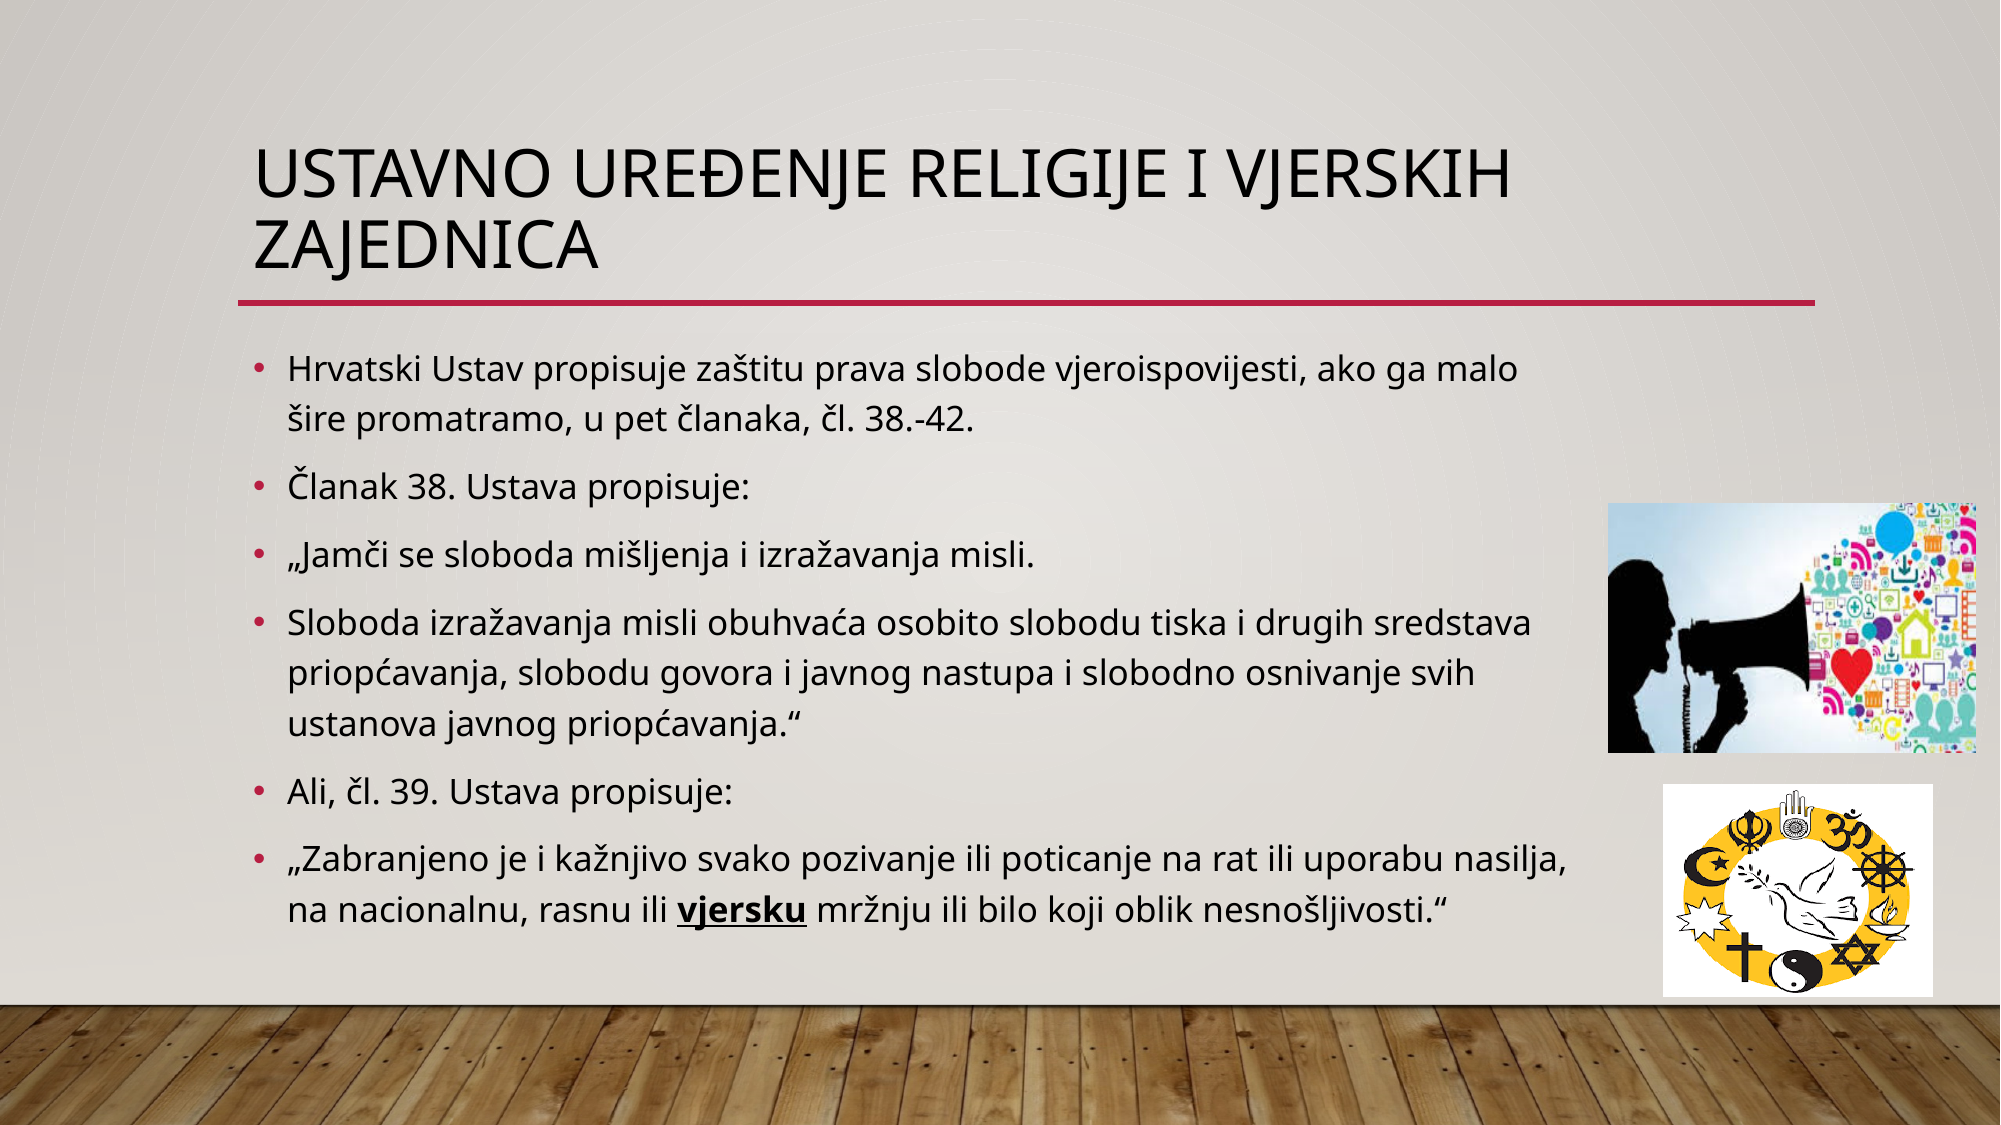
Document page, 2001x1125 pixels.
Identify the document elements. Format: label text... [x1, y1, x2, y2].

picture [1663, 784, 1933, 998]
list Hrvatski Ustav propisuje zaštitu prava slobode vjeroispovijesti, ako ga malo šire promatramo, u pet članaka, čl. 38.-42. Članak 38. Ustava propisuje: „Jamči se sloboda mišljenja i izražavanja misli. Sloboda izražavanja misli obuhvaća osobito slobodu tiska i drugih sredstava priopćavanja, slobodu govora i javnog nastupa i slobodno osnivanje svih ustanova javnog priopćavanja.“ Ali, čl. 39. Ustava propisuje: „Zabranjeno je i kažnjivo svako pozivanje ili poticanje na rat ili uporabu nasilja, na nacionalnu, rasnu ili vjersku mržnju ili bilo koji oblik nesnošljivosti.“ [238, 330, 1595, 954]
title Ustavno uređenje religije i vjerskih zajednica [238, 131, 1814, 305]
picture [0, 1005, 2000, 1125]
picture [1608, 503, 1977, 753]
